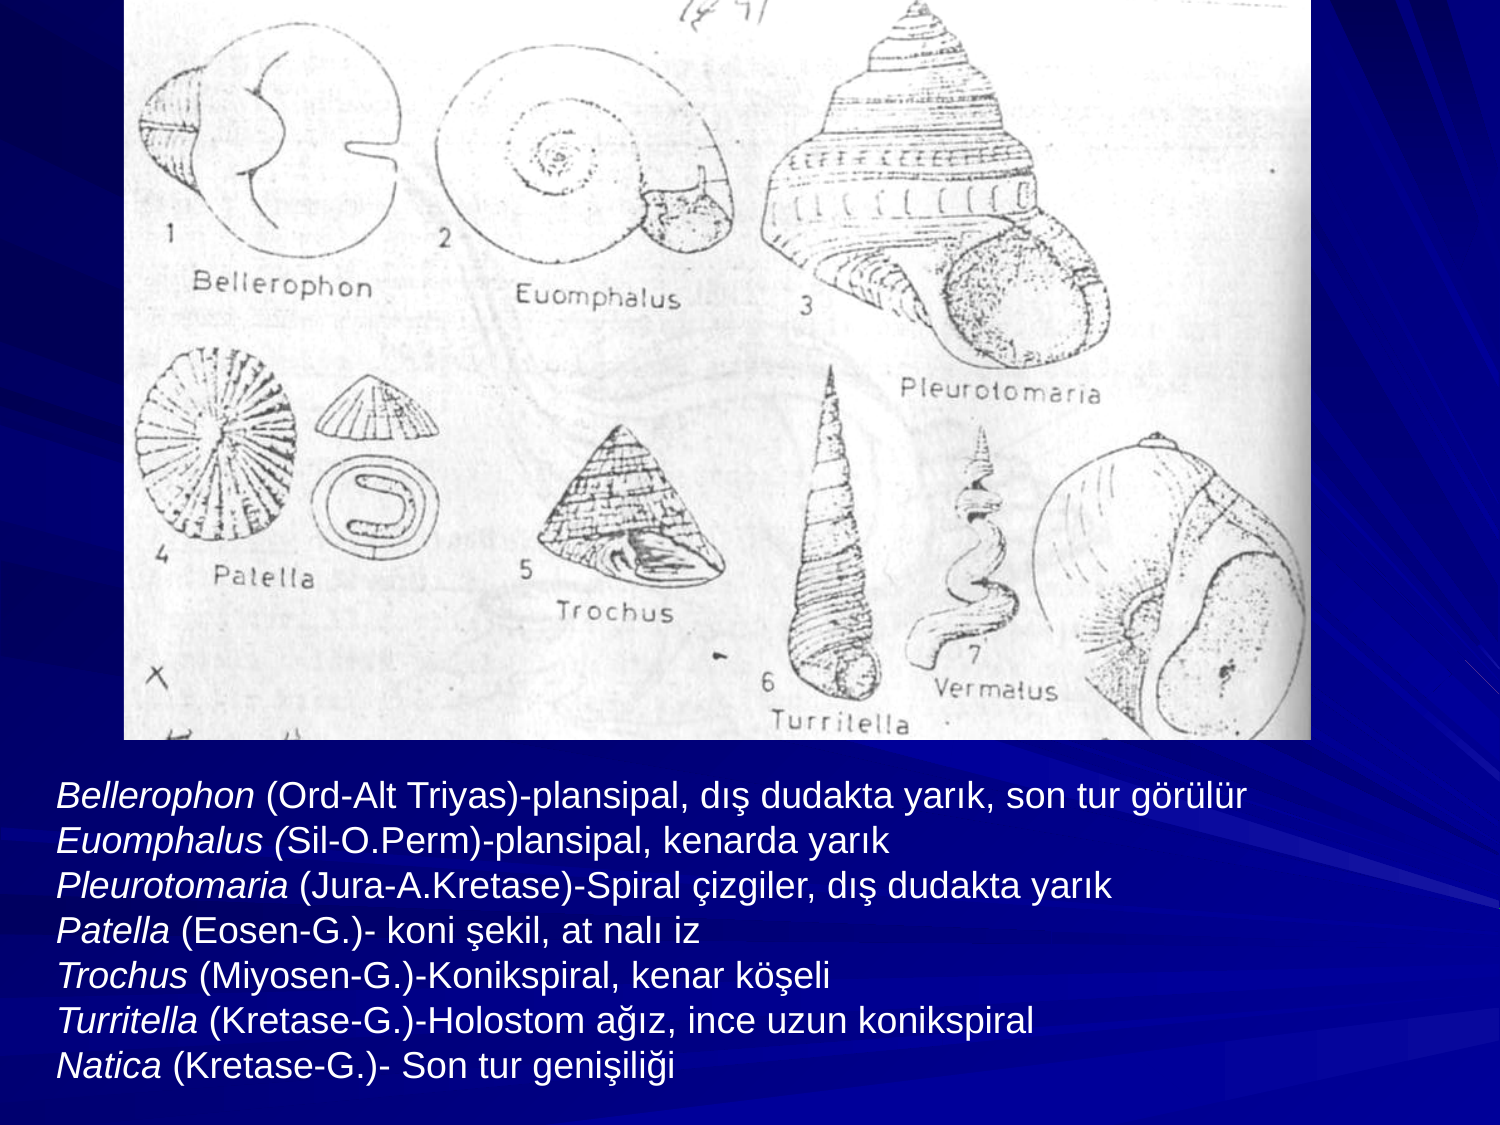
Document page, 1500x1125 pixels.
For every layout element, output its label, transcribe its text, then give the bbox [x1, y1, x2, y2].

picture [123, 0, 1312, 740]
text_box Bellerophon (Ord-Alt Triyas)-plansipal, dış dudakta yarık, son tur görülür Euomphalus (Sil-O.Perm)-plansipal, kenarda yarık Pleurotomaria (Jura-A.Kretase)-Spiral çizgiler, dış dudakta yarık Patella (Eosen-G.)- koni şekil, at nalı iz Trochus (Miyosen-G.)-Konikspiral, kenar köşeli Turritella (Kretase-G.)-Holostom ağız, ince uzun konikspiral Natica (Kretase-G.)- Son tur genişiliği [41, 763, 1500, 1125]
